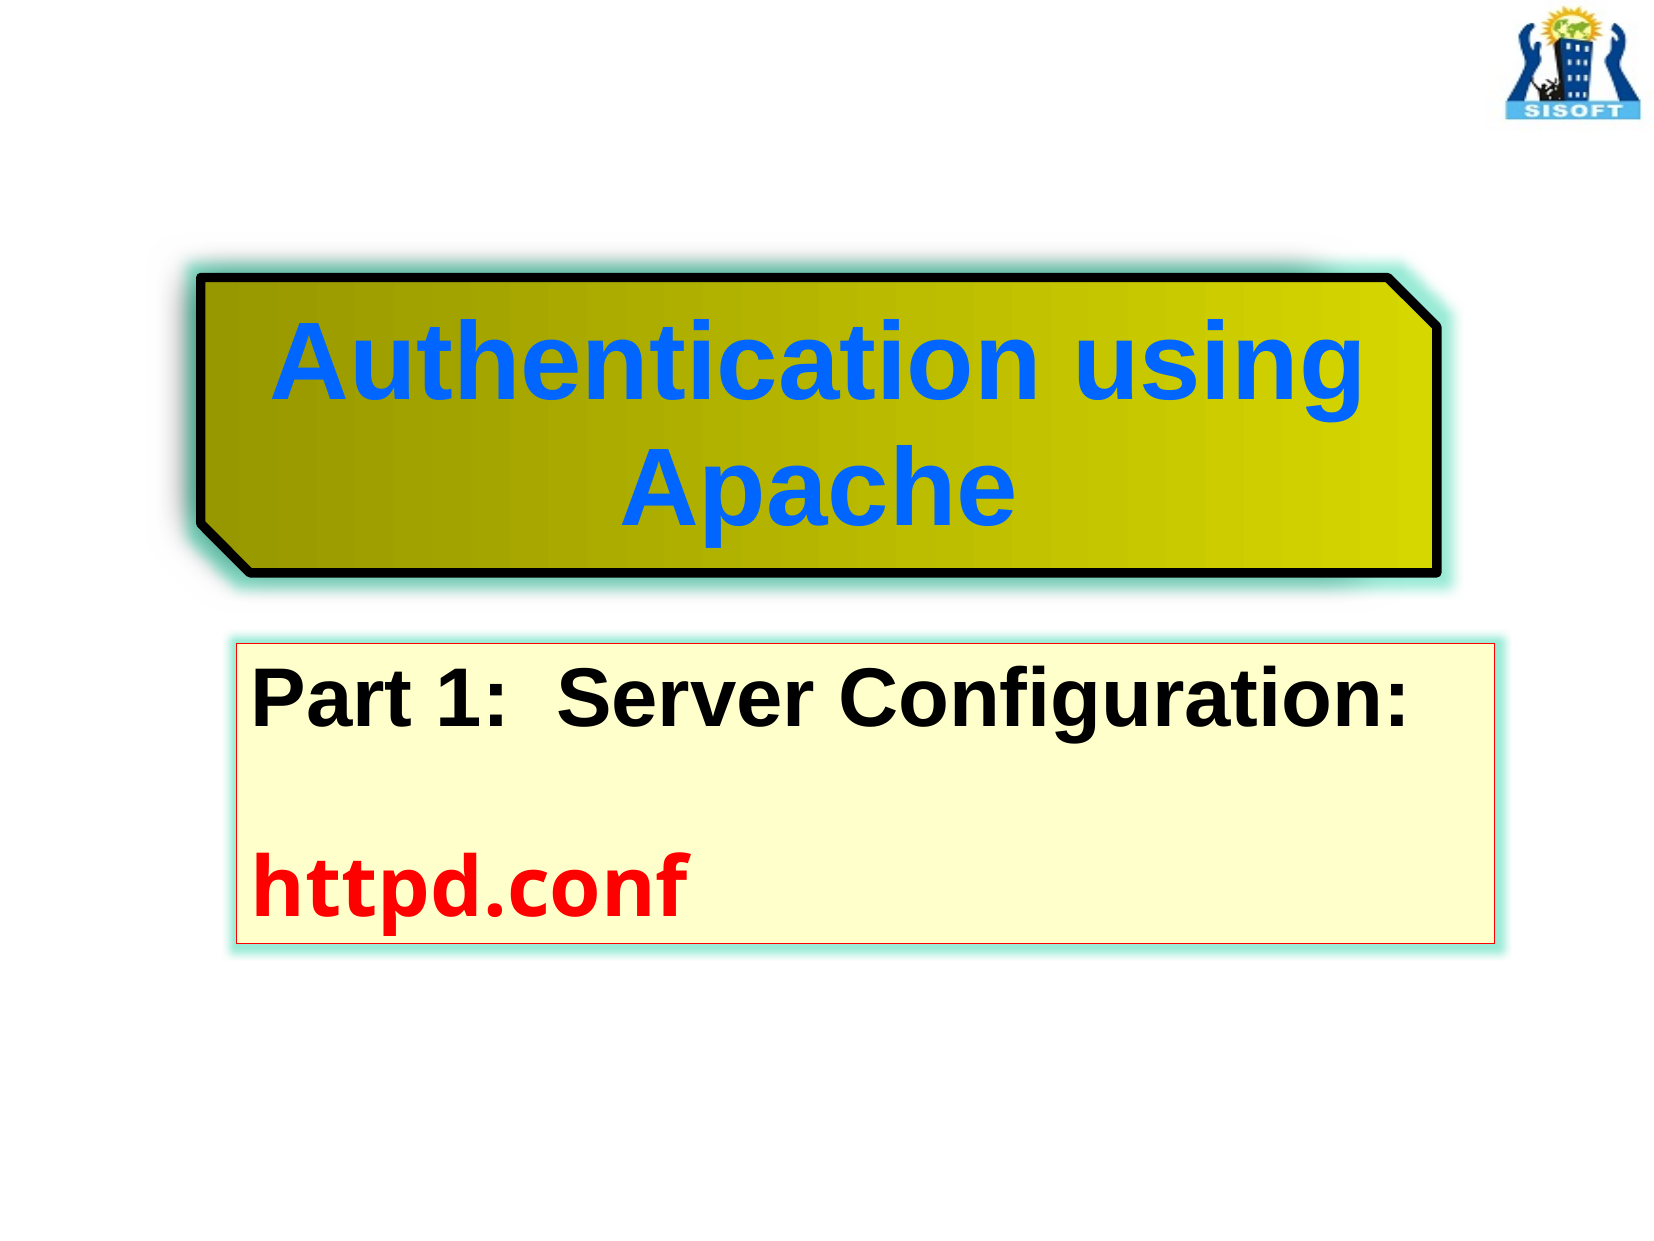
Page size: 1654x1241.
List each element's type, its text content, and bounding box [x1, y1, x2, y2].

text_box Part 1: Server Configuration: httpd.conf [236, 643, 1495, 944]
text_box Authentication using Apache [198, 275, 1439, 575]
picture [1485, 0, 1654, 131]
